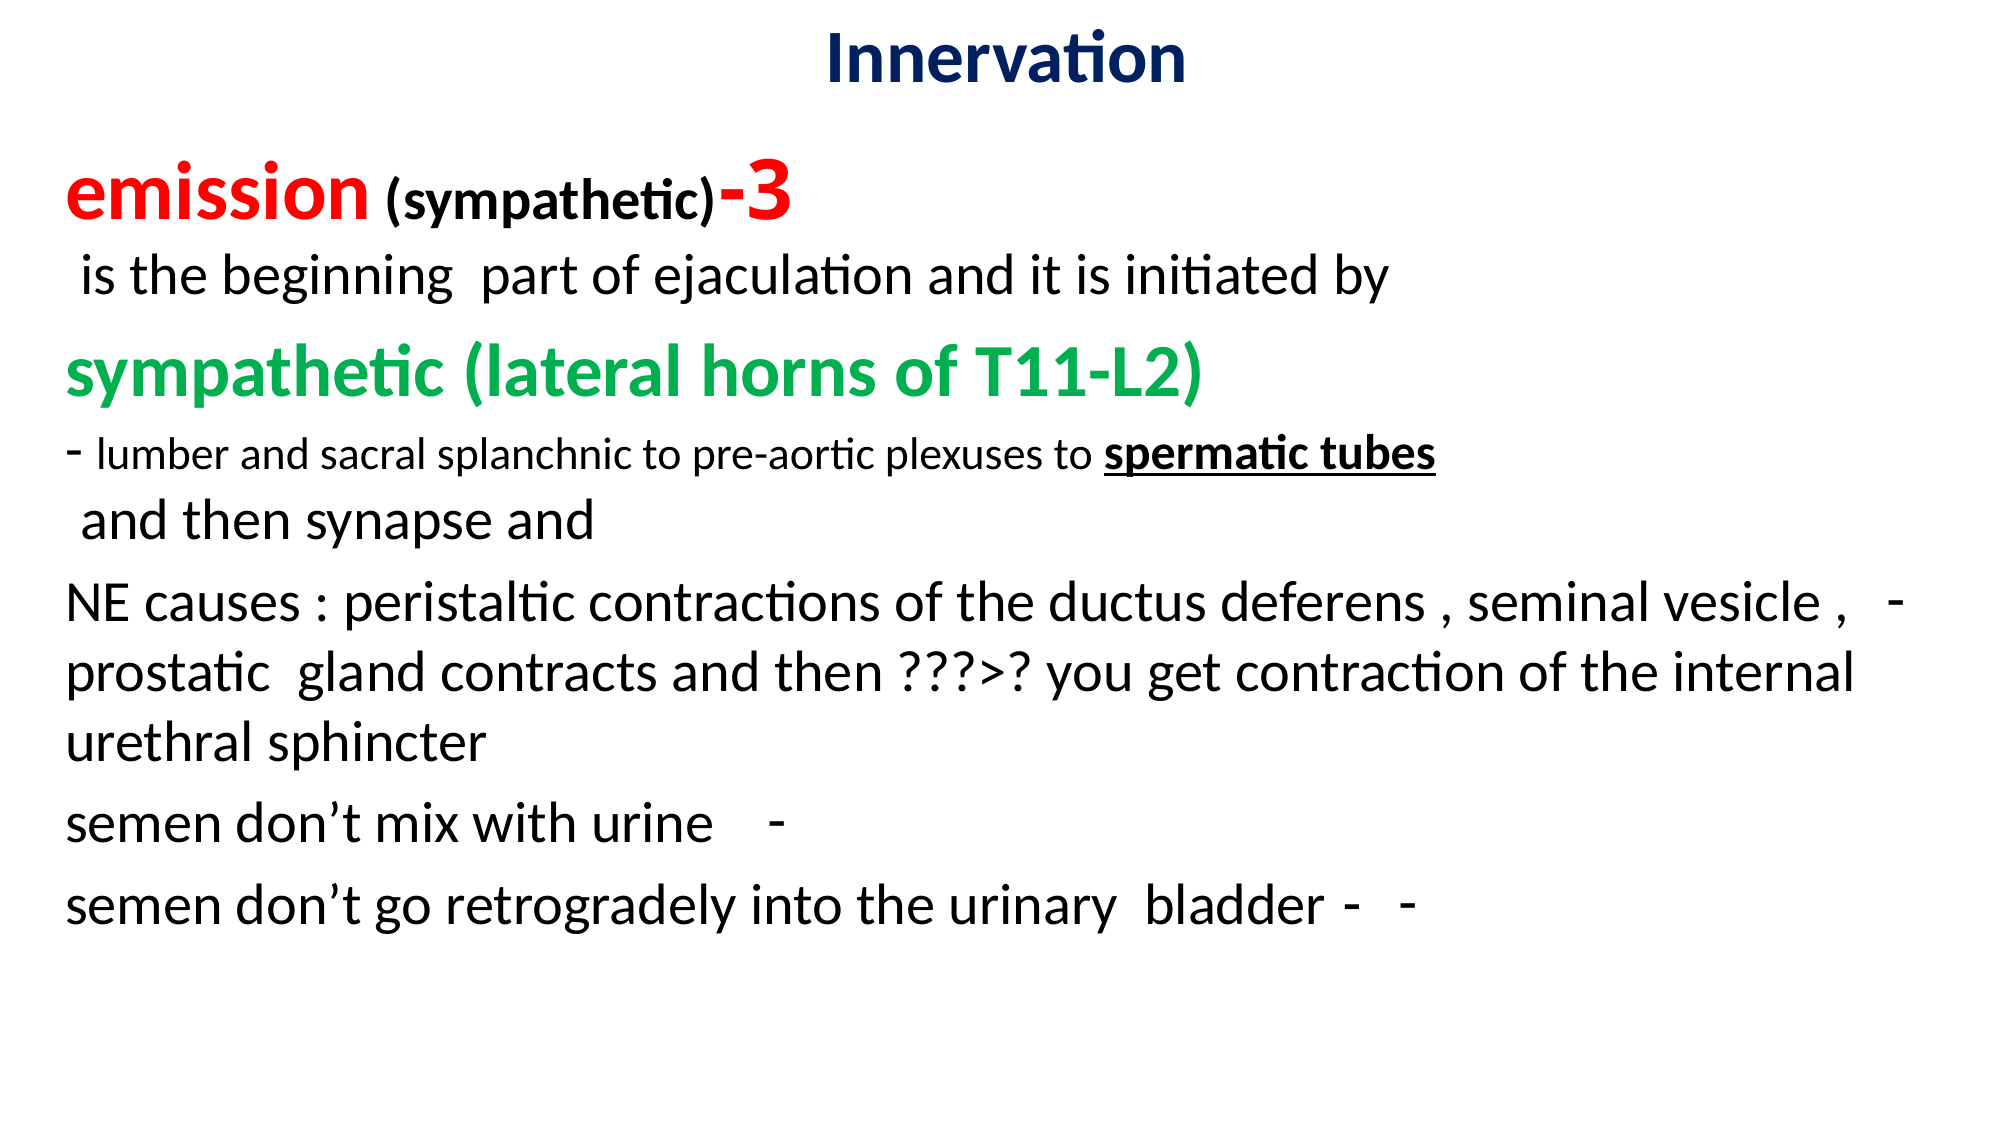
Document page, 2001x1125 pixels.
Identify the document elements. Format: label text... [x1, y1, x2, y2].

list 3-emission (sympathetic) is the beginning part of ejaculation and it is initiated by sympathetic (lateral horns of T11-L2) - lumber and sacral splanchnic to pre-aortic plexuses to spermatic tubes and then synapse and NE causes : peristaltic contractions of the ductus deferens , seminal vesicle , prostatic gland contracts and then ???>? you get contraction of the internal urethral sphincter semen don’t mix with urine - semen don’t go retrogradely into the urinary bladder [50, 128, 1938, 1090]
title Innervation [332, 0, 1682, 106]
